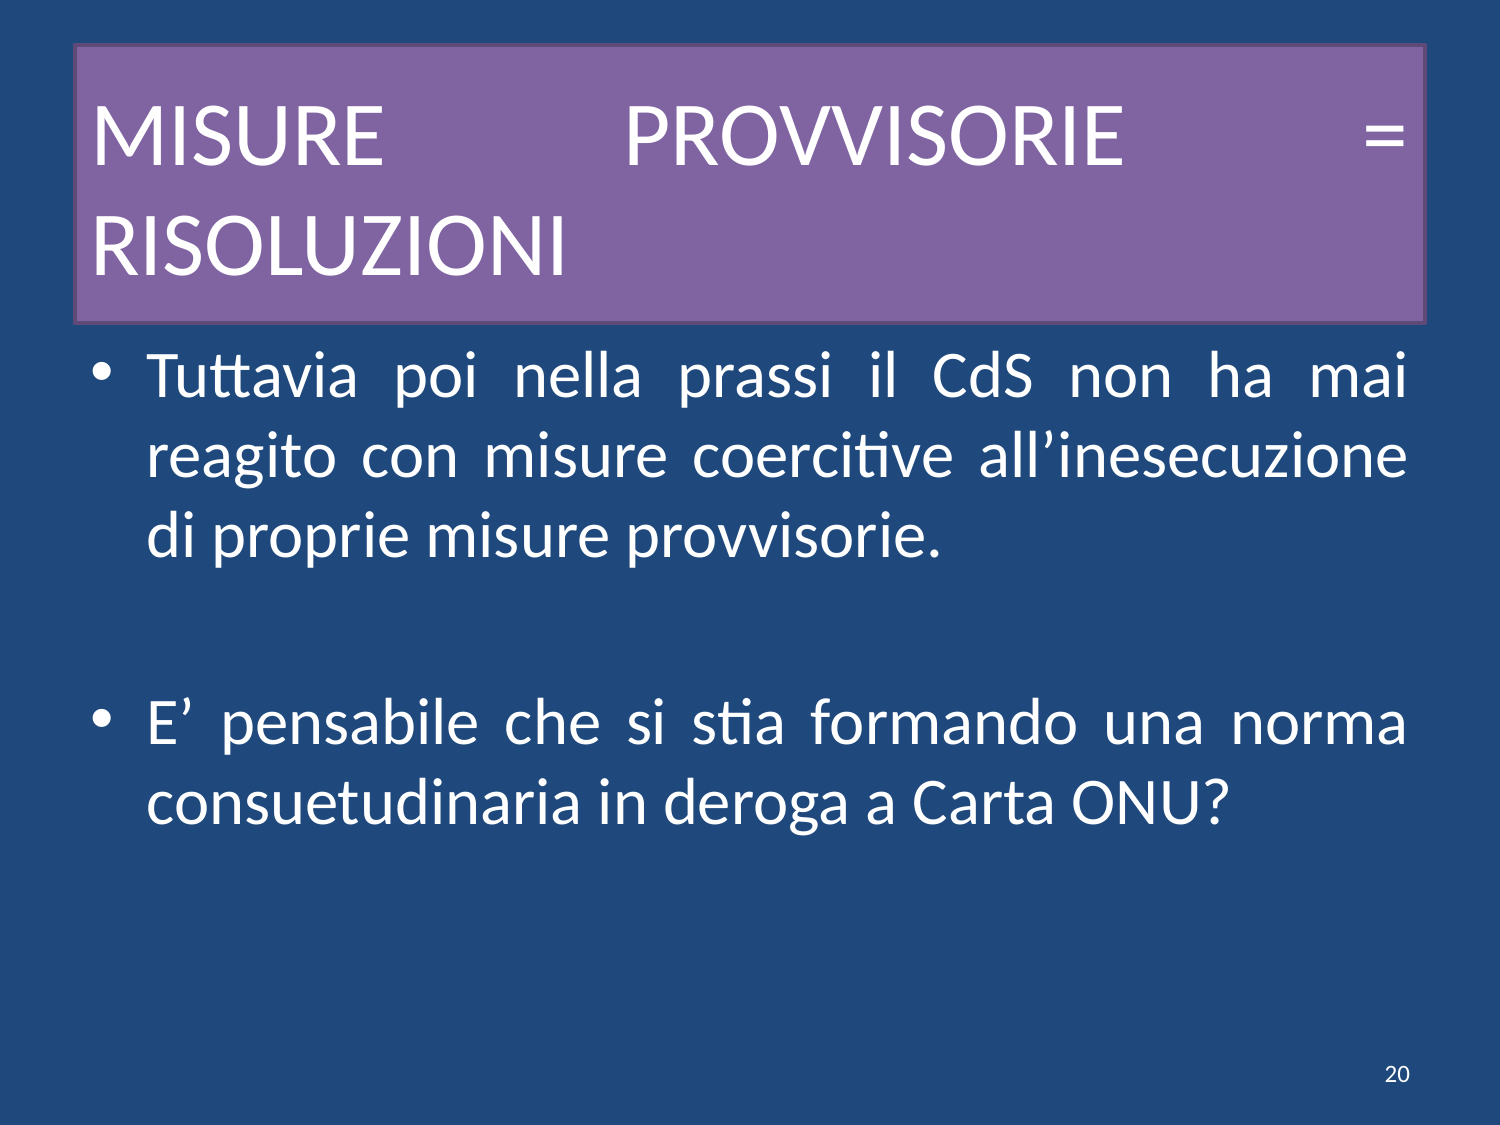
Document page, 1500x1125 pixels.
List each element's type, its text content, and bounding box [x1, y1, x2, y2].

title MISURE PROVVISORIE = RISOLUZIONI [73, 43, 1427, 325]
list Tuttavia poi nella prassi il CdS non ha mai reagito con misure coercitive all’inesecuzione di proprie misure provvisorie. E’ pensabile che si stia formando una norma consuetudinaria in deroga a Carta ONU? [75, 323, 1425, 1125]
slide_number 20 [1074, 1042, 1425, 1103]
